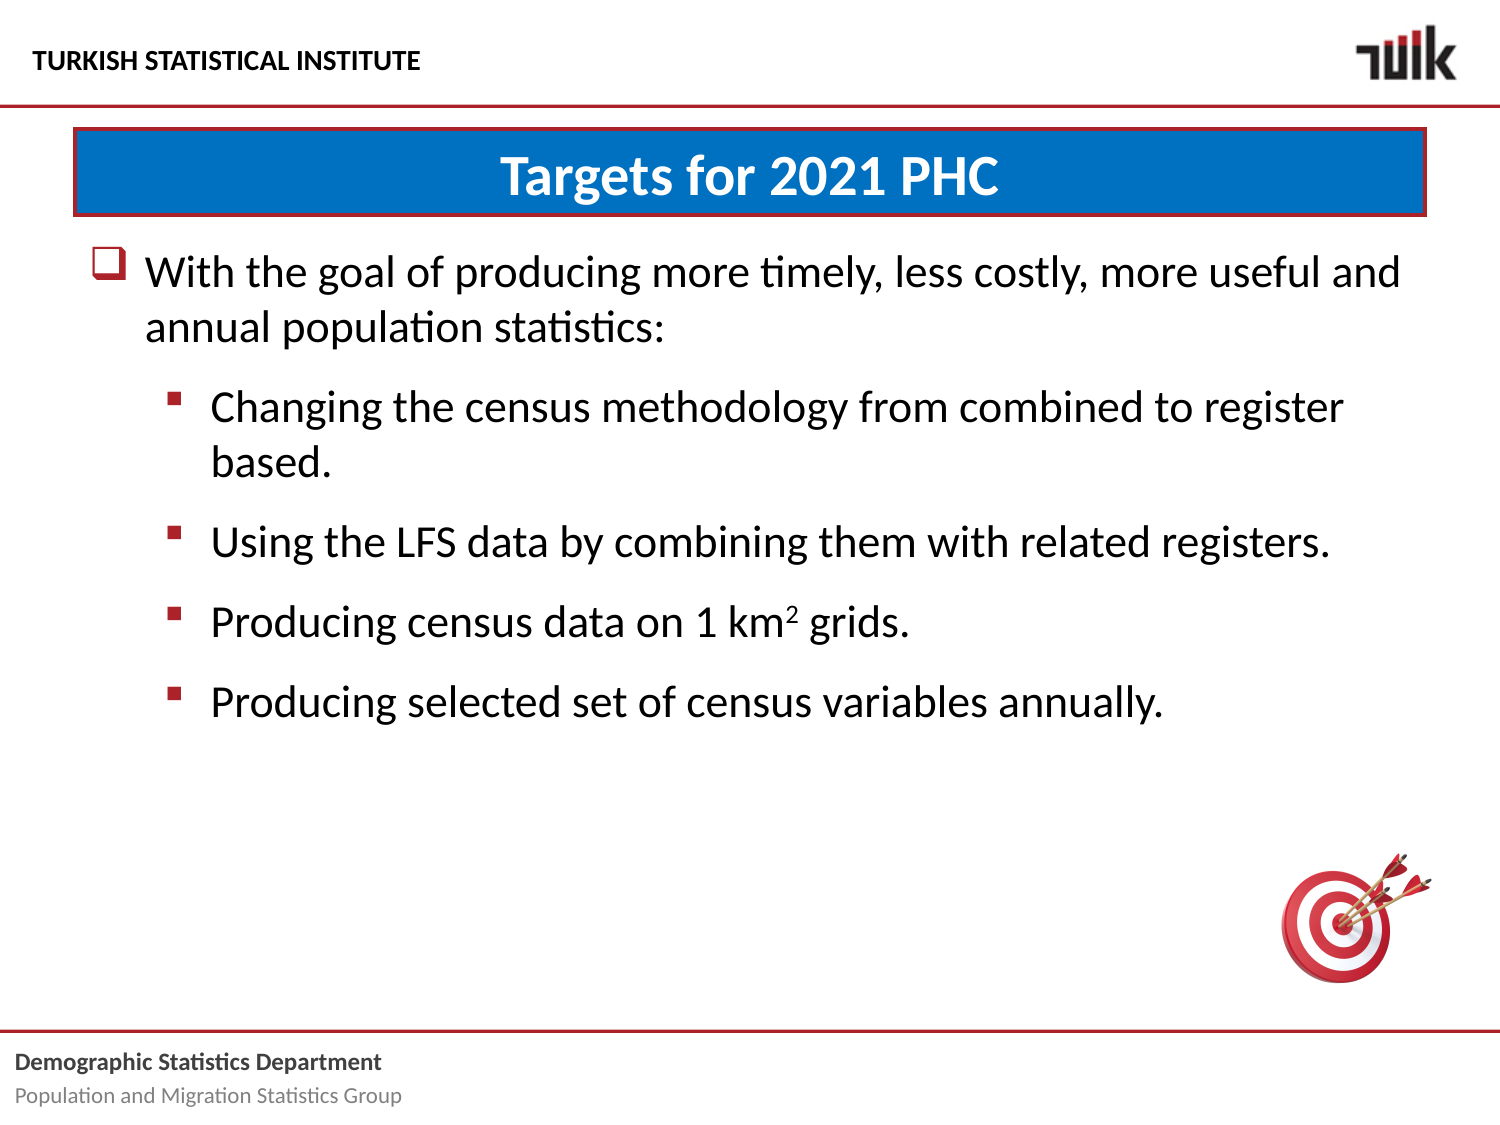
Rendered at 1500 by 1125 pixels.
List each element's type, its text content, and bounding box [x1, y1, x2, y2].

list With the goal of producing more timely, less costly, more useful and annual population statistics: Changing the census methodology from combined to register based. Using the LFS data by combining them with related registers. Producing census data on 1 km2 grids. Producing selected set of census variables annually. [73, 234, 1427, 1021]
picture [1269, 845, 1438, 987]
picture [1354, 19, 1463, 86]
title Targets for 2021 PHC [73, 127, 1427, 217]
